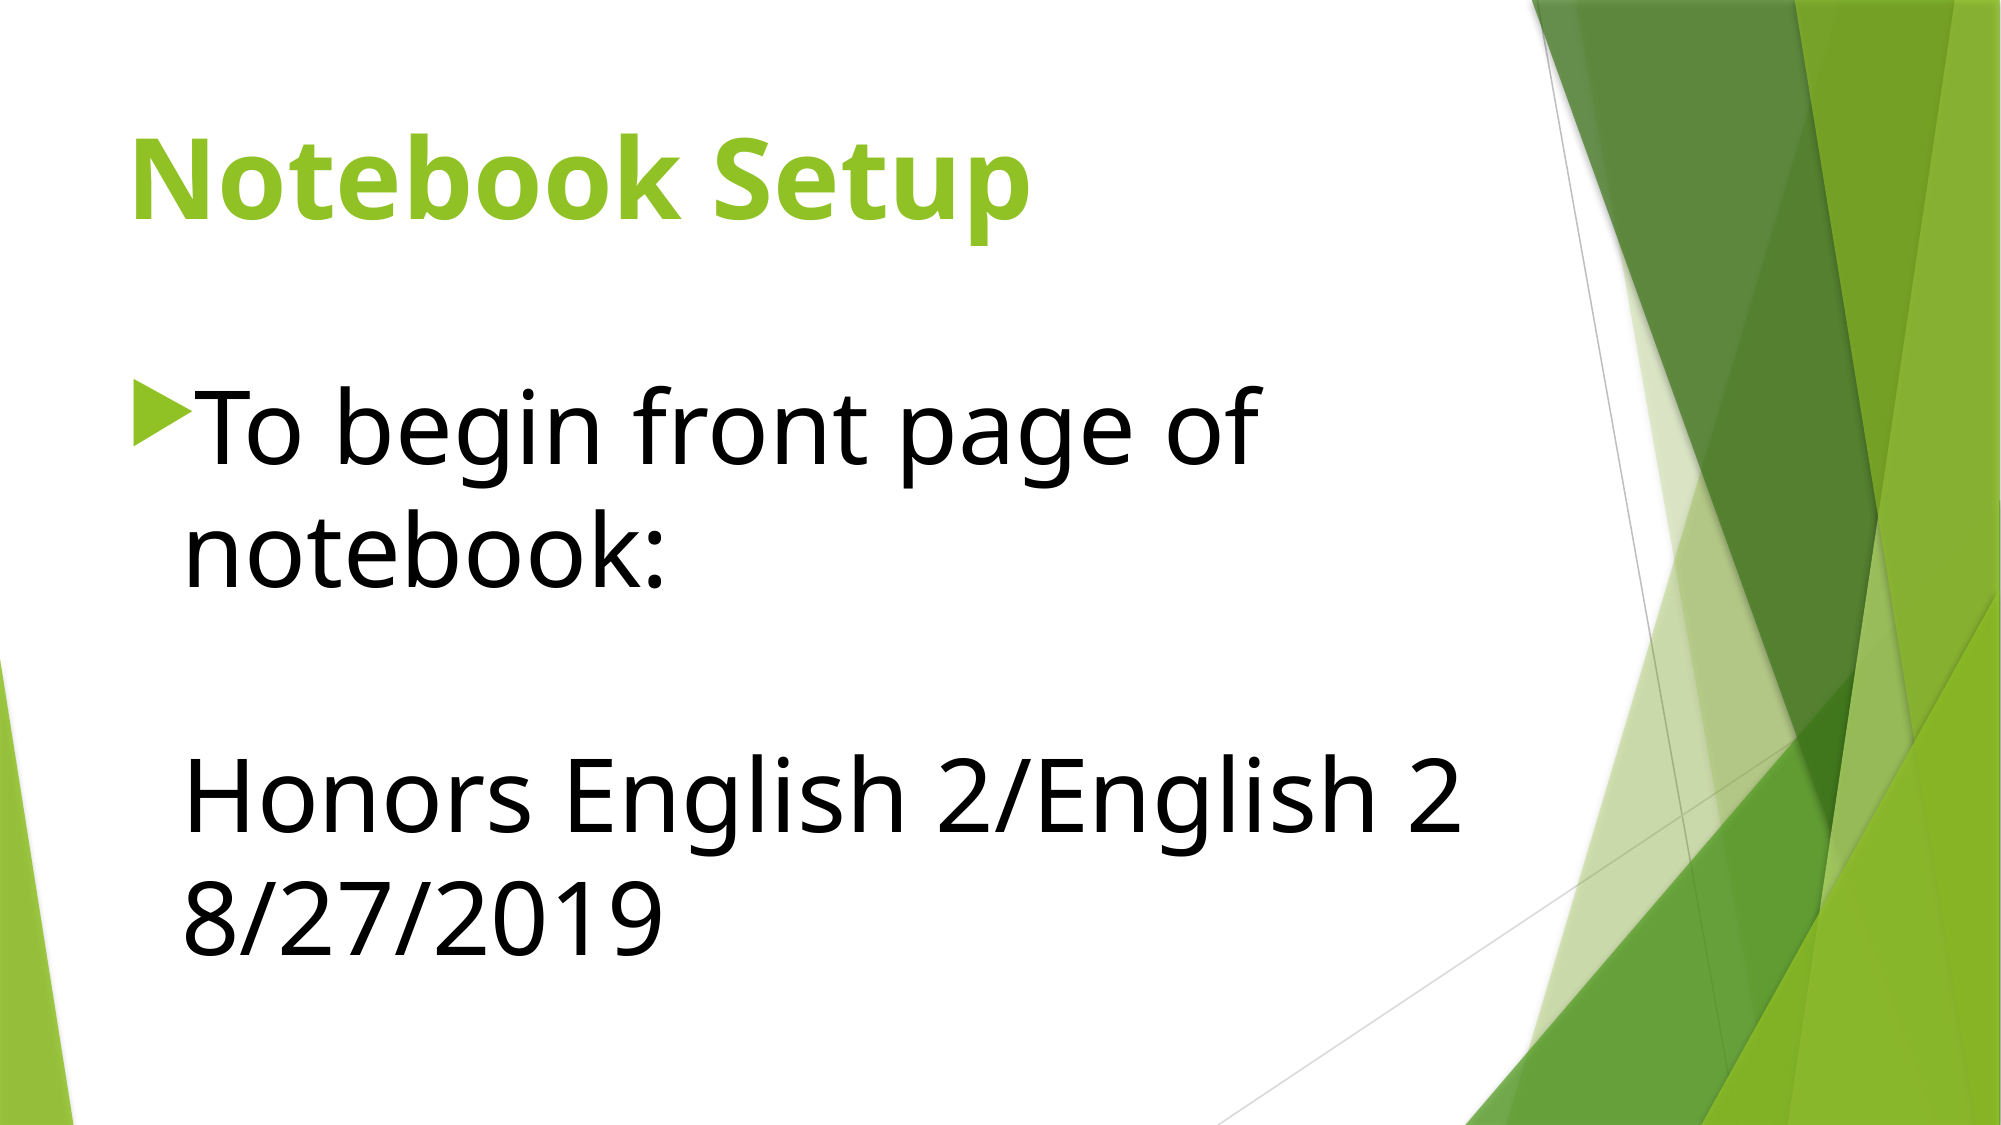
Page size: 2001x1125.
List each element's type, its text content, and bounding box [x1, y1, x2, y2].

title Notebook Setup [111, 99, 1522, 317]
list To begin front page of notebook: Honors English 2/English 2 8/27/2019 [111, 354, 1522, 992]
